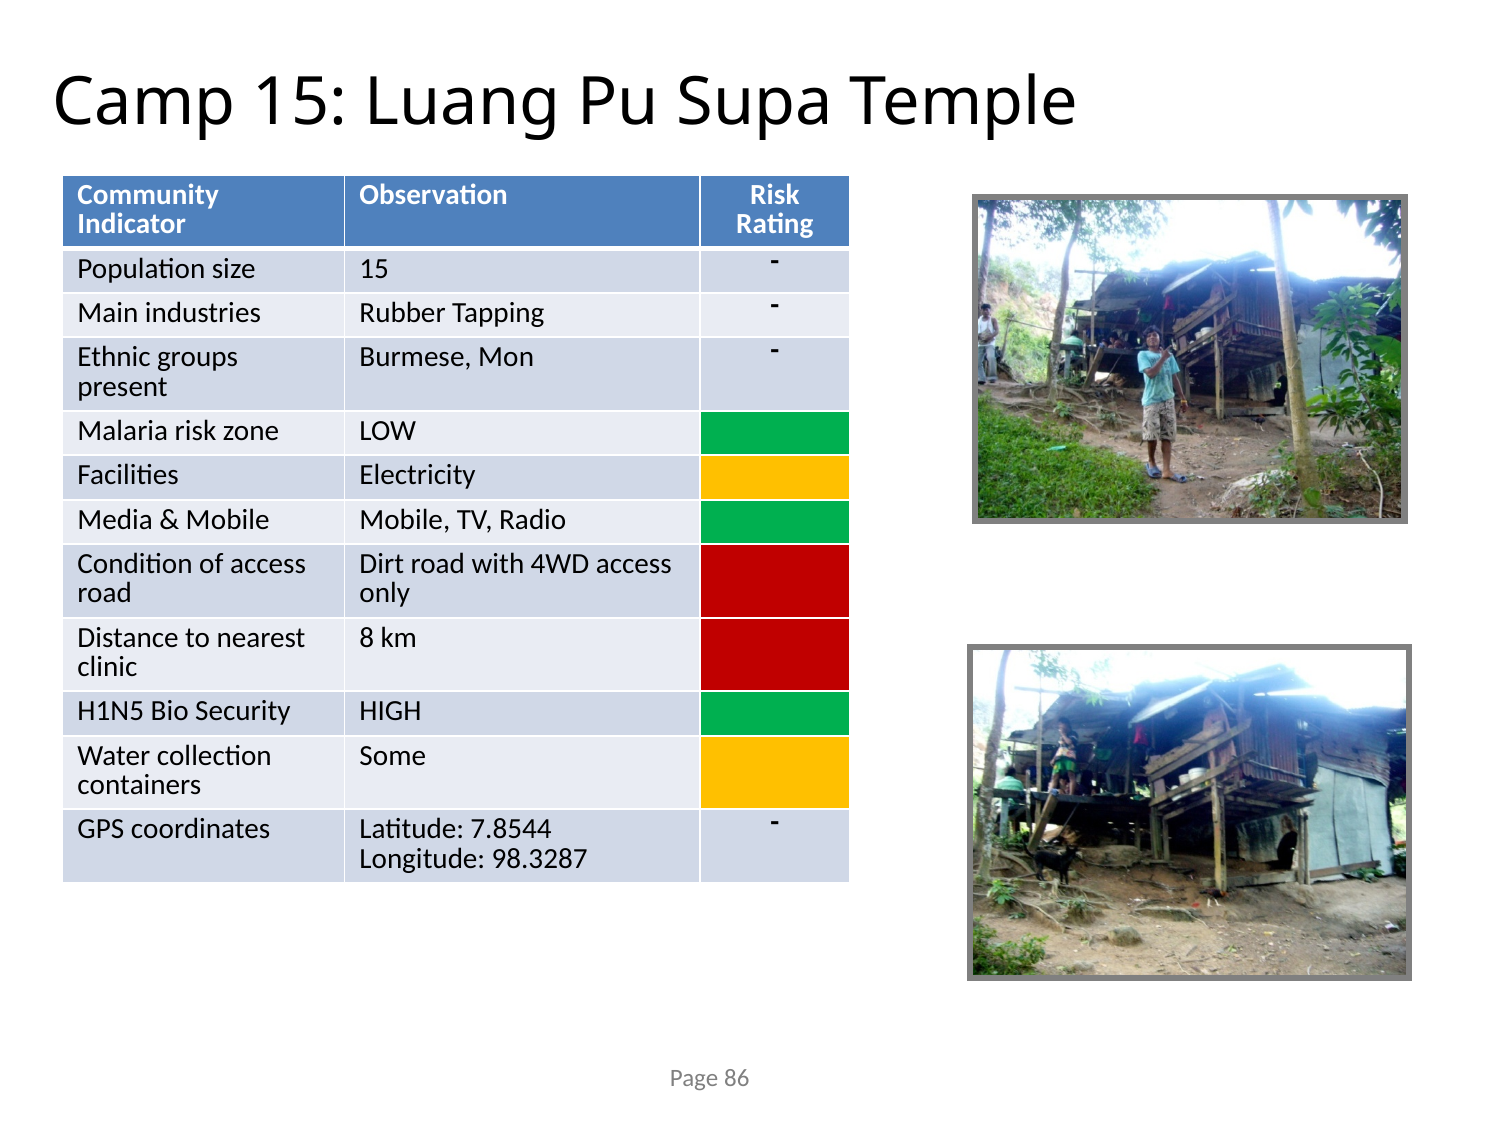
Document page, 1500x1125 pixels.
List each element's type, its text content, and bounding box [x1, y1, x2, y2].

table_cell Population size [63, 251, 344, 292]
table_cell [701, 692, 849, 735]
table_cell Facilities [63, 456, 344, 499]
table_cell Some [345, 737, 699, 808]
table_cell 8 km [345, 619, 699, 690]
table_cell Distance to nearest clinic [63, 619, 344, 690]
table_cell Dirt road with 4WD access only [345, 545, 699, 617]
table_cell Ethnic groups present [63, 338, 344, 410]
table_cell Condition of access road [63, 545, 344, 617]
table_cell Mobile, TV, Radio [345, 501, 699, 543]
table_cell Latitude: 7.8544 Longitude: 98.3287 [345, 810, 699, 882]
table_cell GPS coordinates [63, 810, 344, 882]
table_header Community Indicator [63, 176, 344, 246]
table_cell [701, 501, 849, 543]
table_cell Rubber Tapping [345, 294, 699, 336]
table_cell - [701, 251, 849, 292]
table_cell 15 [345, 251, 699, 292]
table_cell HIGH [345, 692, 699, 735]
table_cell Malaria risk zone [63, 412, 344, 454]
table_cell [701, 545, 849, 617]
table_cell Electricity [345, 456, 699, 499]
table_cell [701, 456, 849, 499]
table_cell [701, 737, 849, 808]
picture [977, 199, 1402, 518]
table_cell - [701, 294, 849, 336]
table_cell - [701, 810, 849, 882]
table_cell Media & Mobile [63, 501, 344, 543]
table_header Observation [345, 176, 699, 246]
table_cell Burmese, Mon [345, 338, 699, 410]
table_cell LOW [345, 412, 699, 454]
table_cell H1N5 Bio Security [63, 692, 344, 735]
picture [972, 649, 1407, 976]
table_cell [701, 412, 849, 454]
table_cell Main industries [63, 294, 344, 336]
table_cell Water collection containers [63, 737, 344, 808]
table_cell - [701, 338, 849, 410]
title Camp 15: Luang Pu Supa Temple [37, 45, 1463, 150]
table_cell [701, 619, 849, 690]
table_header Risk Rating [701, 176, 849, 246]
